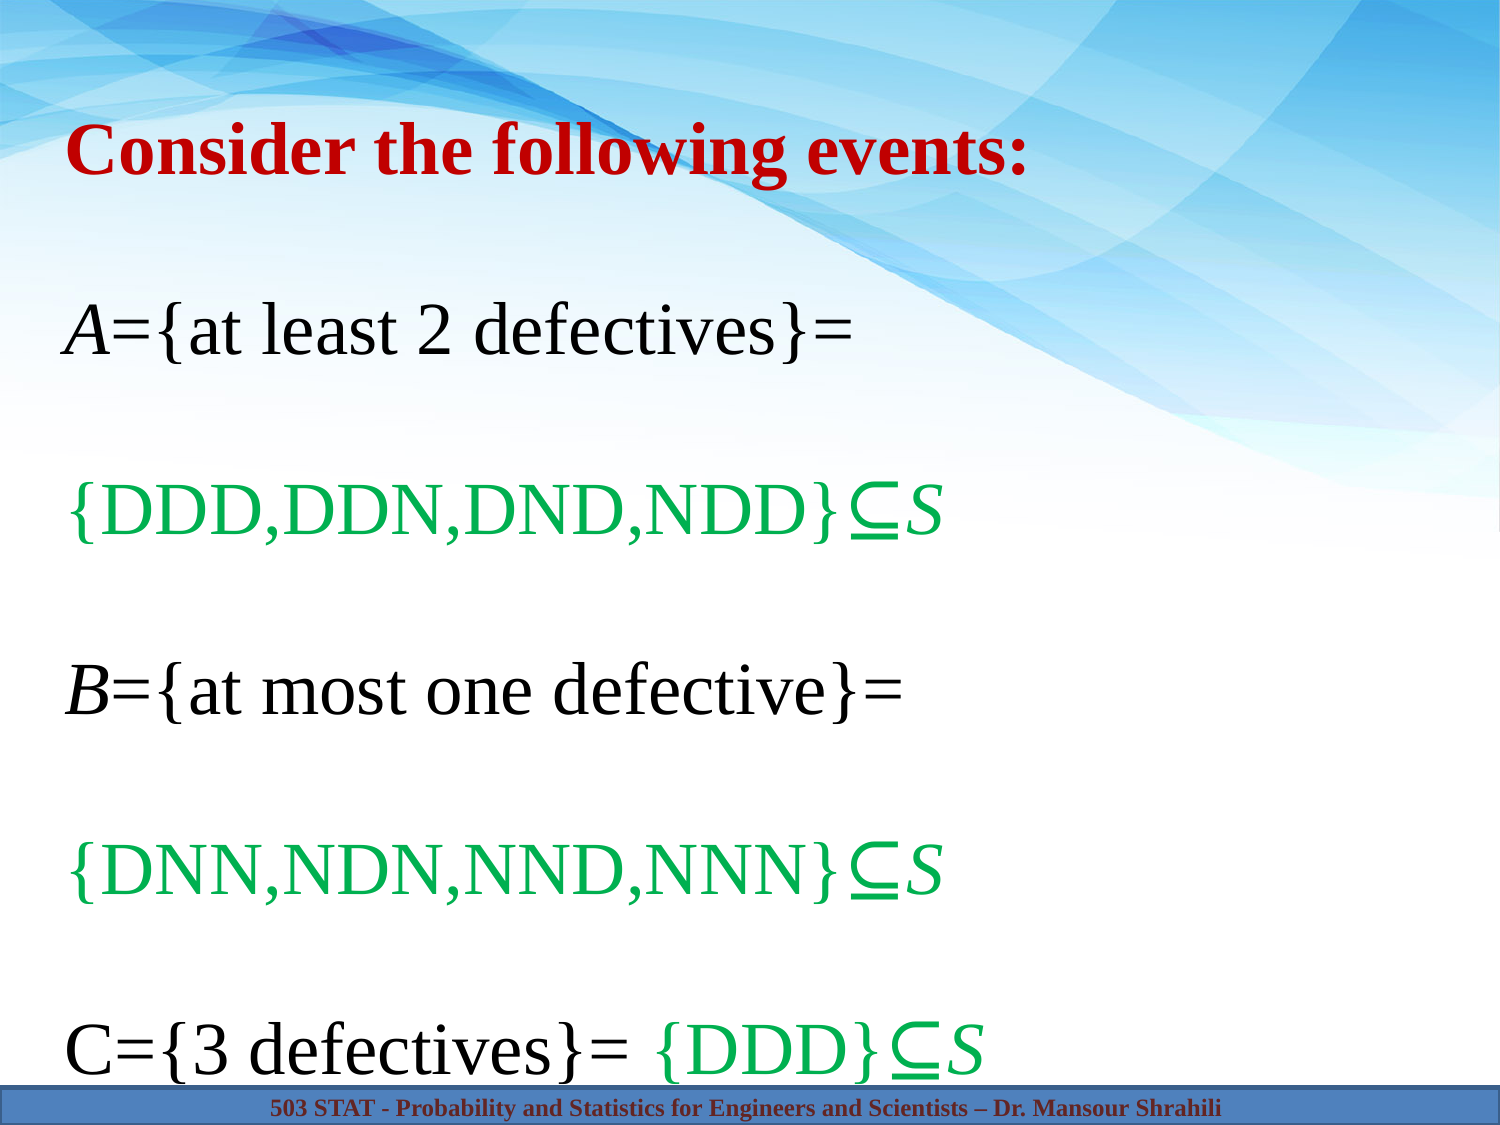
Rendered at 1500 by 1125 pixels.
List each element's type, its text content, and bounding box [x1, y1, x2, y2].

picture [0, 0, 1500, 1085]
text_box Consider the following events: A={at least 2 defectives}= {DDD,DDN,DND,NDD}⊆S B={at most one defective}= {DNN,NDN,NND,NNN}⊆S C={3 defectives}= {DDD}⊆S [49, 2, 1463, 1097]
